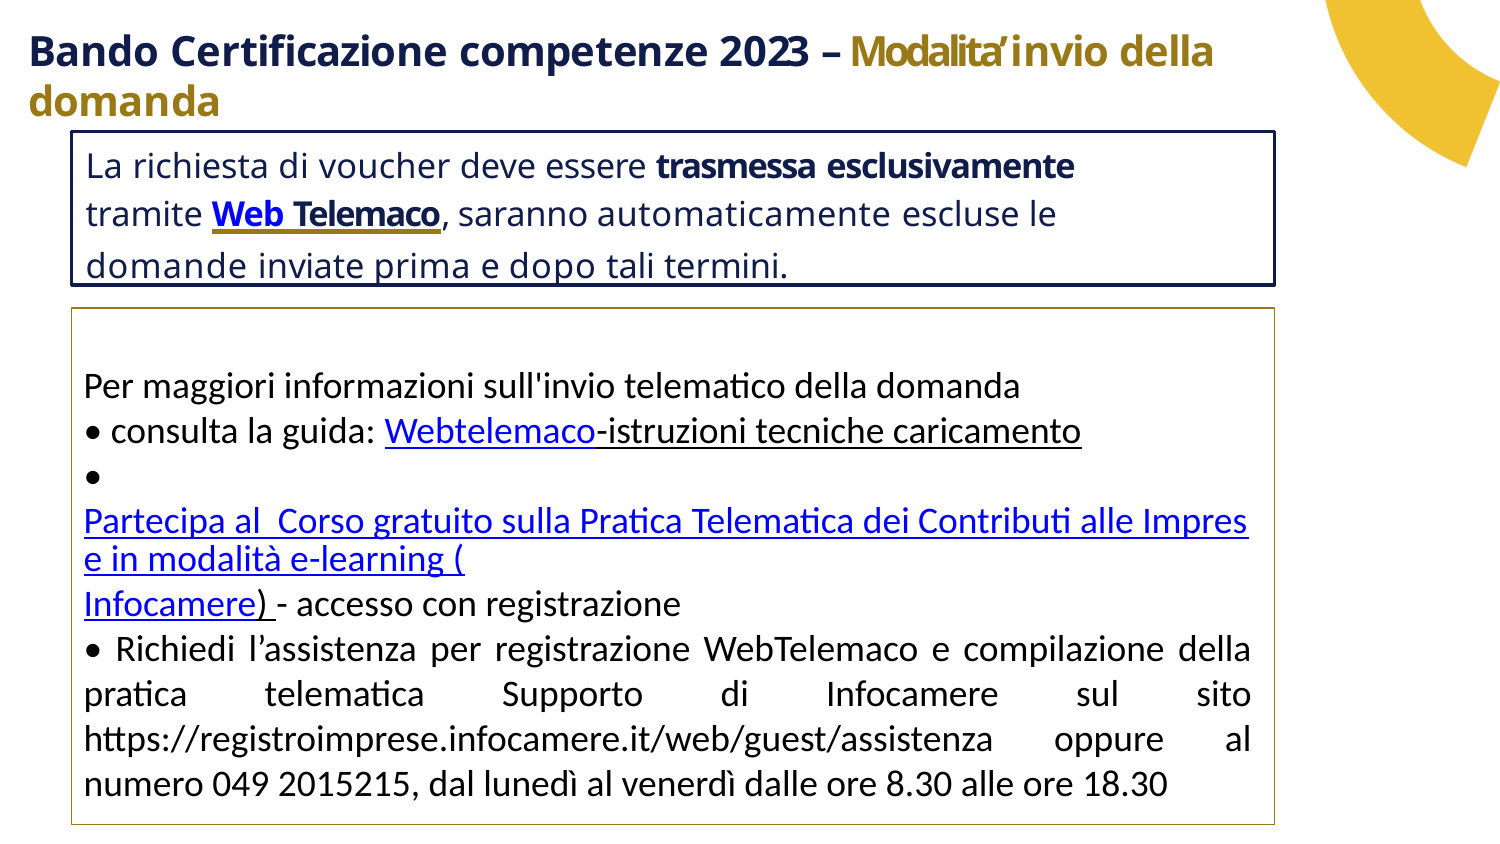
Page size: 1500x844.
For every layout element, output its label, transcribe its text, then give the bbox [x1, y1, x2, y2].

title Bando Certiﬁcazione competenze 2023 – Modalita’ invio della domanda [26, 23, 1275, 376]
text_box [71, 376, 1275, 825]
text_box Per maggiori informazioni sull'invio telematico della domanda • consulta la guida: Webtelemaco-istruzioni tecniche caricamento • Partecipa al Corso gratuito sulla Pratica Telematica dei Contributi alle Imprese in modalità e-learning (Infocamere) - accesso con registrazione • Richiedi l’assistenza per registrazione WebTelemaco e compilazione della pratica telematica Supporto di Infocamere sul sito https://registroimprese.infocamere.it/web/guest/assistenza oppure al numero 049 2015215, dal lunedì al venerdì dalle ore 8.30 alle ore 18.30 [83, 376, 1253, 803]
picture [1325, 0, 1500, 168]
